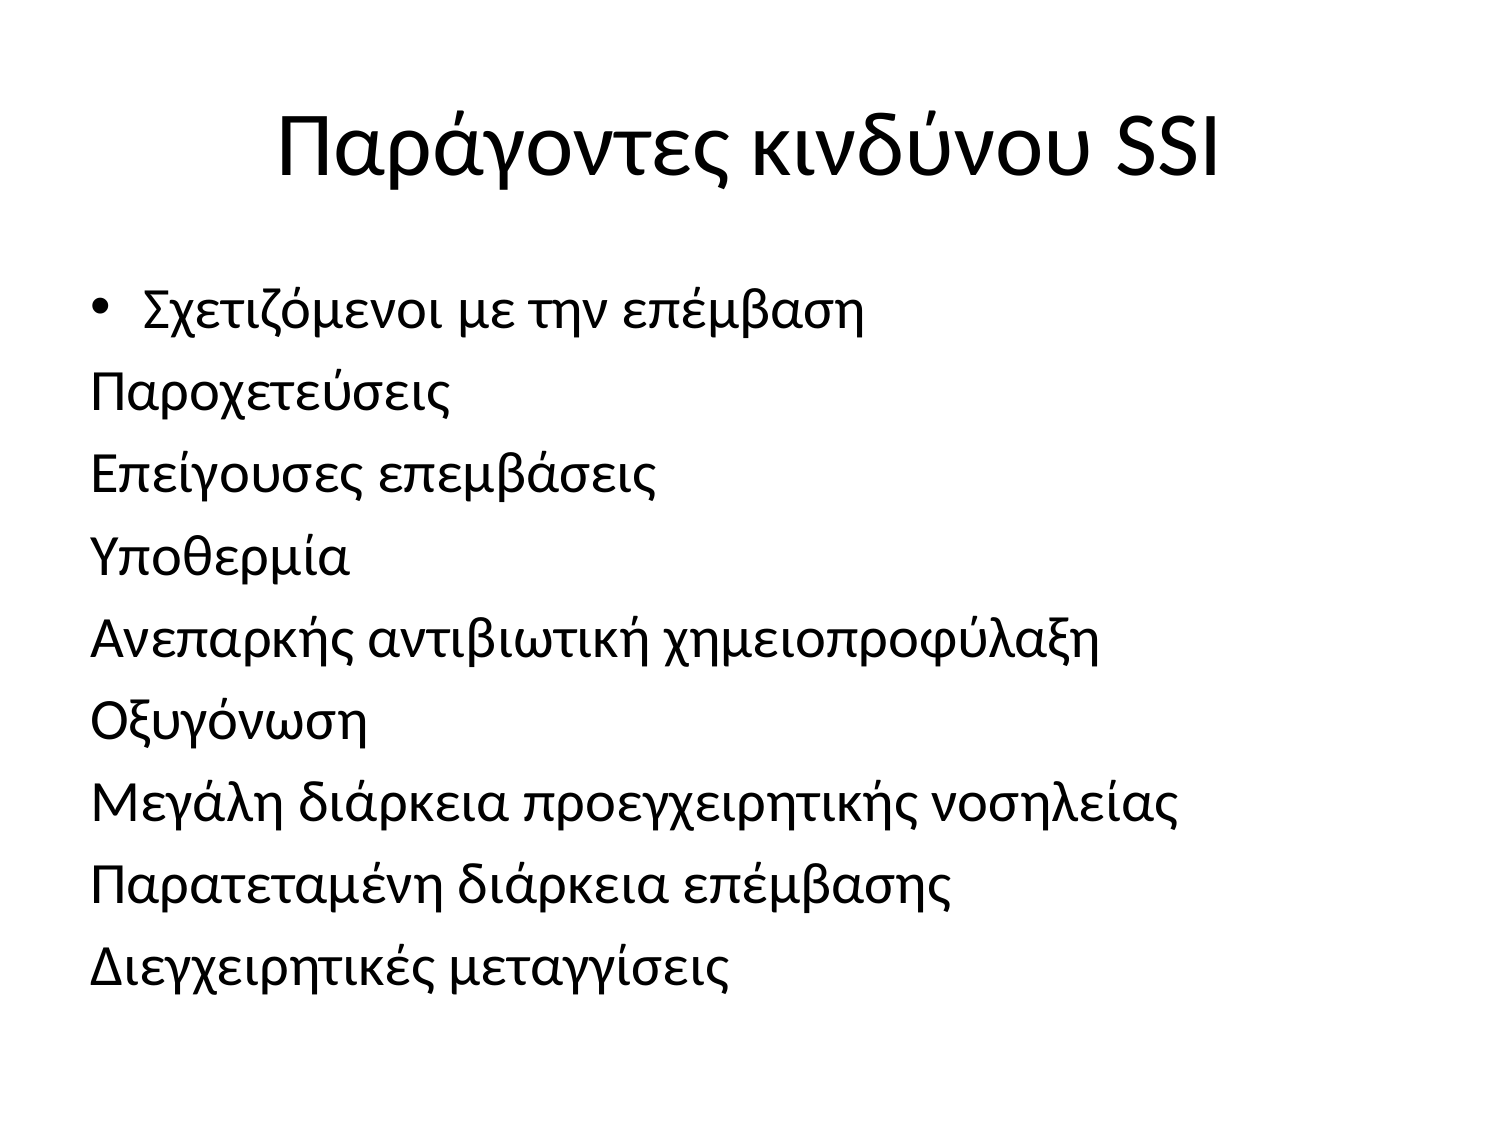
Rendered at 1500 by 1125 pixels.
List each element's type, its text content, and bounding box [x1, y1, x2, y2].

list Σχετιζόμενοι με την επέμβαση Παροχετεύσεις Επείγουσες επεμβάσεις Υποθερμία Ανεπαρκής αντιβιωτική χημειοπροφύλαξη Οξυγόνωση Μεγάλη διάρκεια προεγχειρητικής νοσηλείας Παρατεταμένη διάρκεια επέμβασης Διεγχειρητικές μεταγγίσεις [75, 262, 1425, 1005]
title Παράγοντες κινδύνου SSI [75, 45, 1425, 233]
